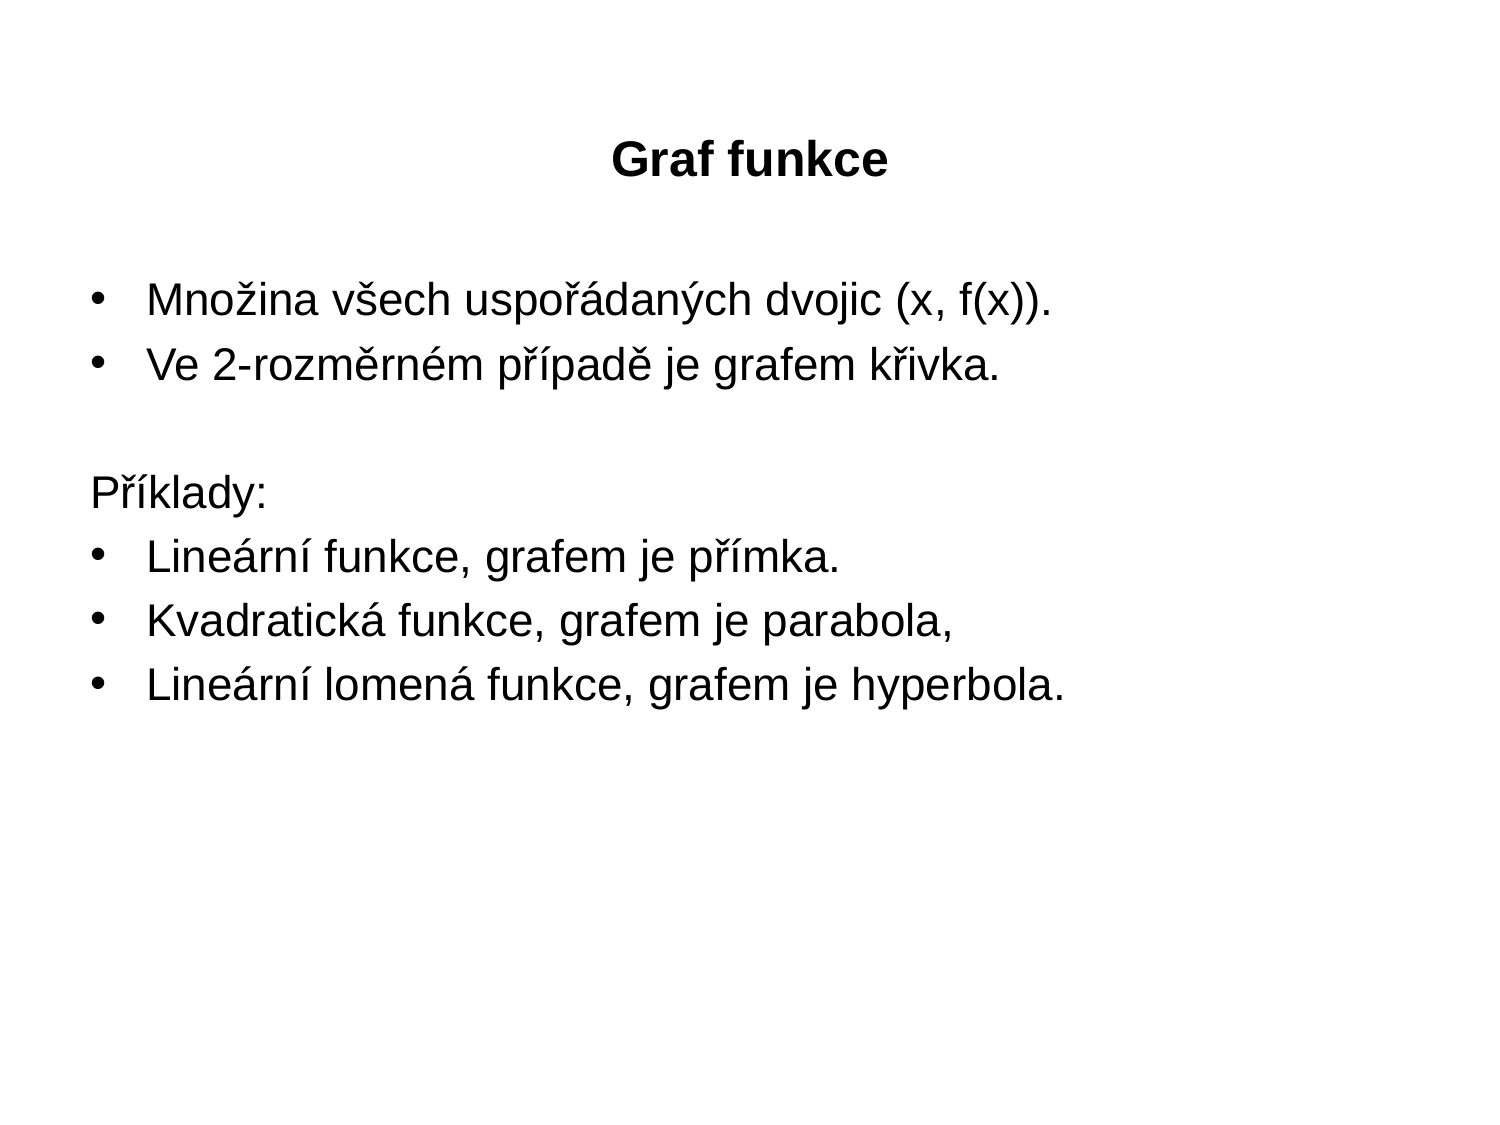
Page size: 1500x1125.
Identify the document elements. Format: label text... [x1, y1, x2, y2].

list Množina všech uspořádaných dvojic (x, f(x)). Ve 2-rozměrném případě je grafem křivka. Příklady: Lineární funkce, grafem je přímka. Kvadratická funkce, grafem je parabola, Lineární lomená funkce, grafem je hyperbola. [74, 262, 1426, 1006]
title Graf funkce [74, 80, 1426, 233]
